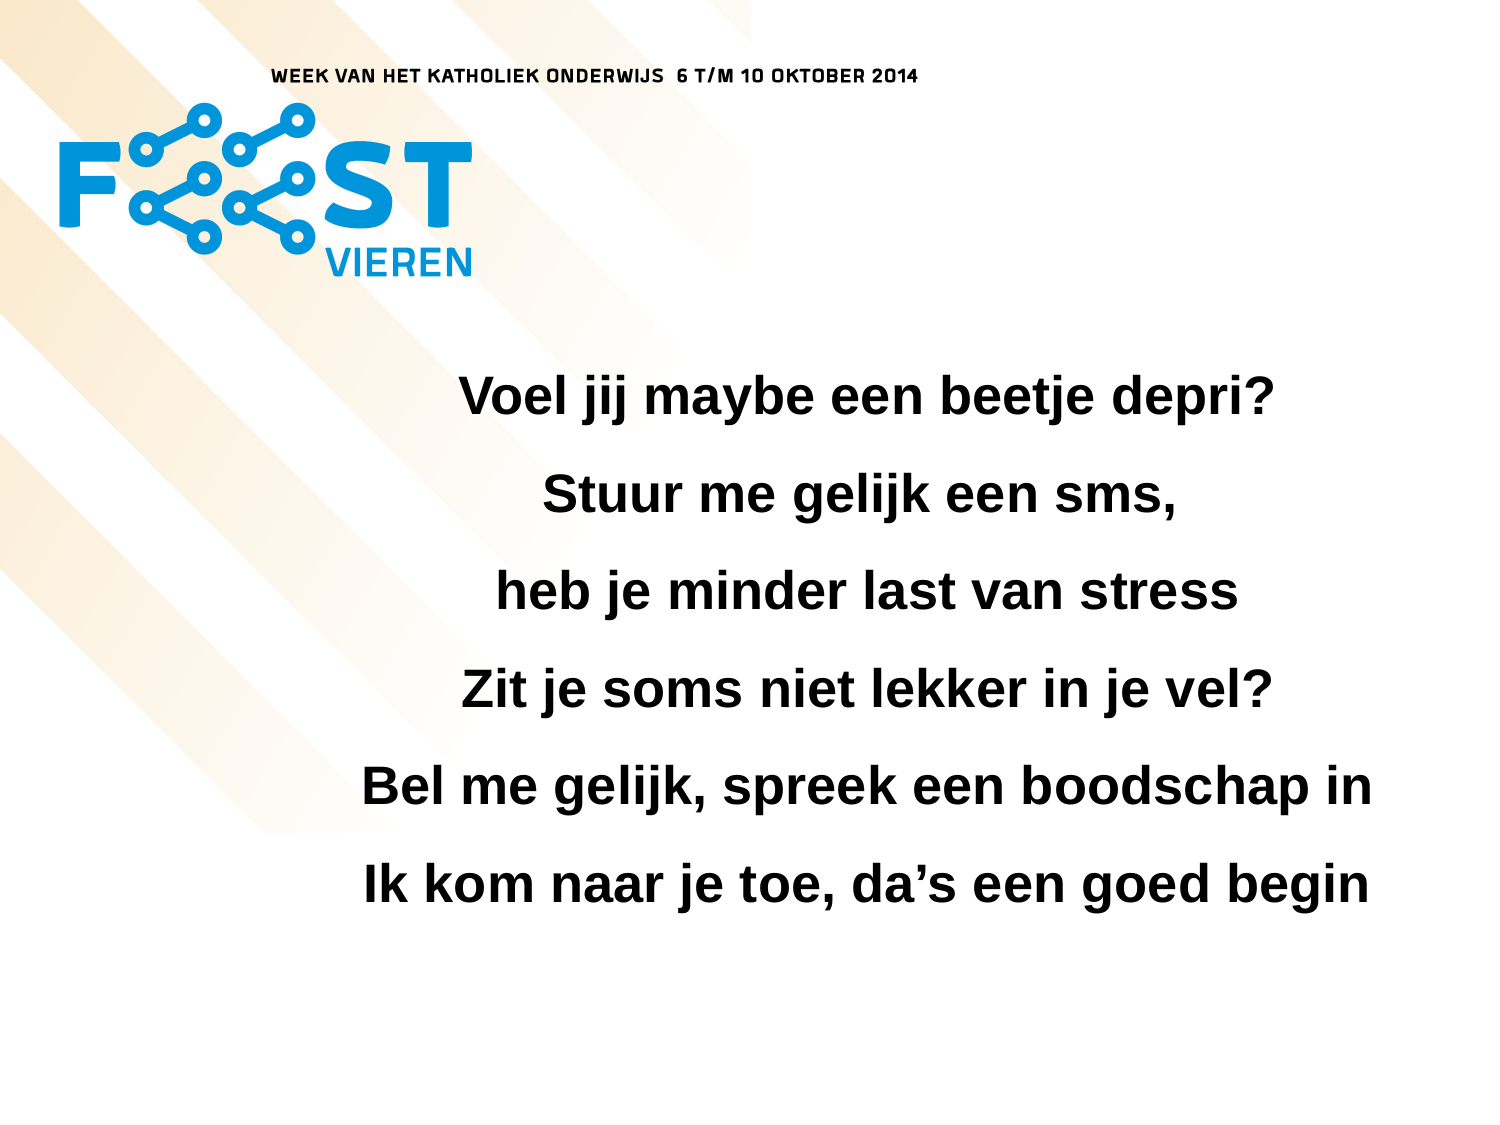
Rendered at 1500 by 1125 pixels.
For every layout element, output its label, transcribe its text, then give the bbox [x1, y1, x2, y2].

title Voel jij maybe een beetje depri? Stuur me gelijk een sms, heb je minder last van stress Zit je soms niet lekker in je vel? Bel me gelijk, spreek een boodschap in Ik kom naar je toe, da’s een goed begin [273, 327, 1463, 1100]
picture [0, 0, 1500, 1125]
